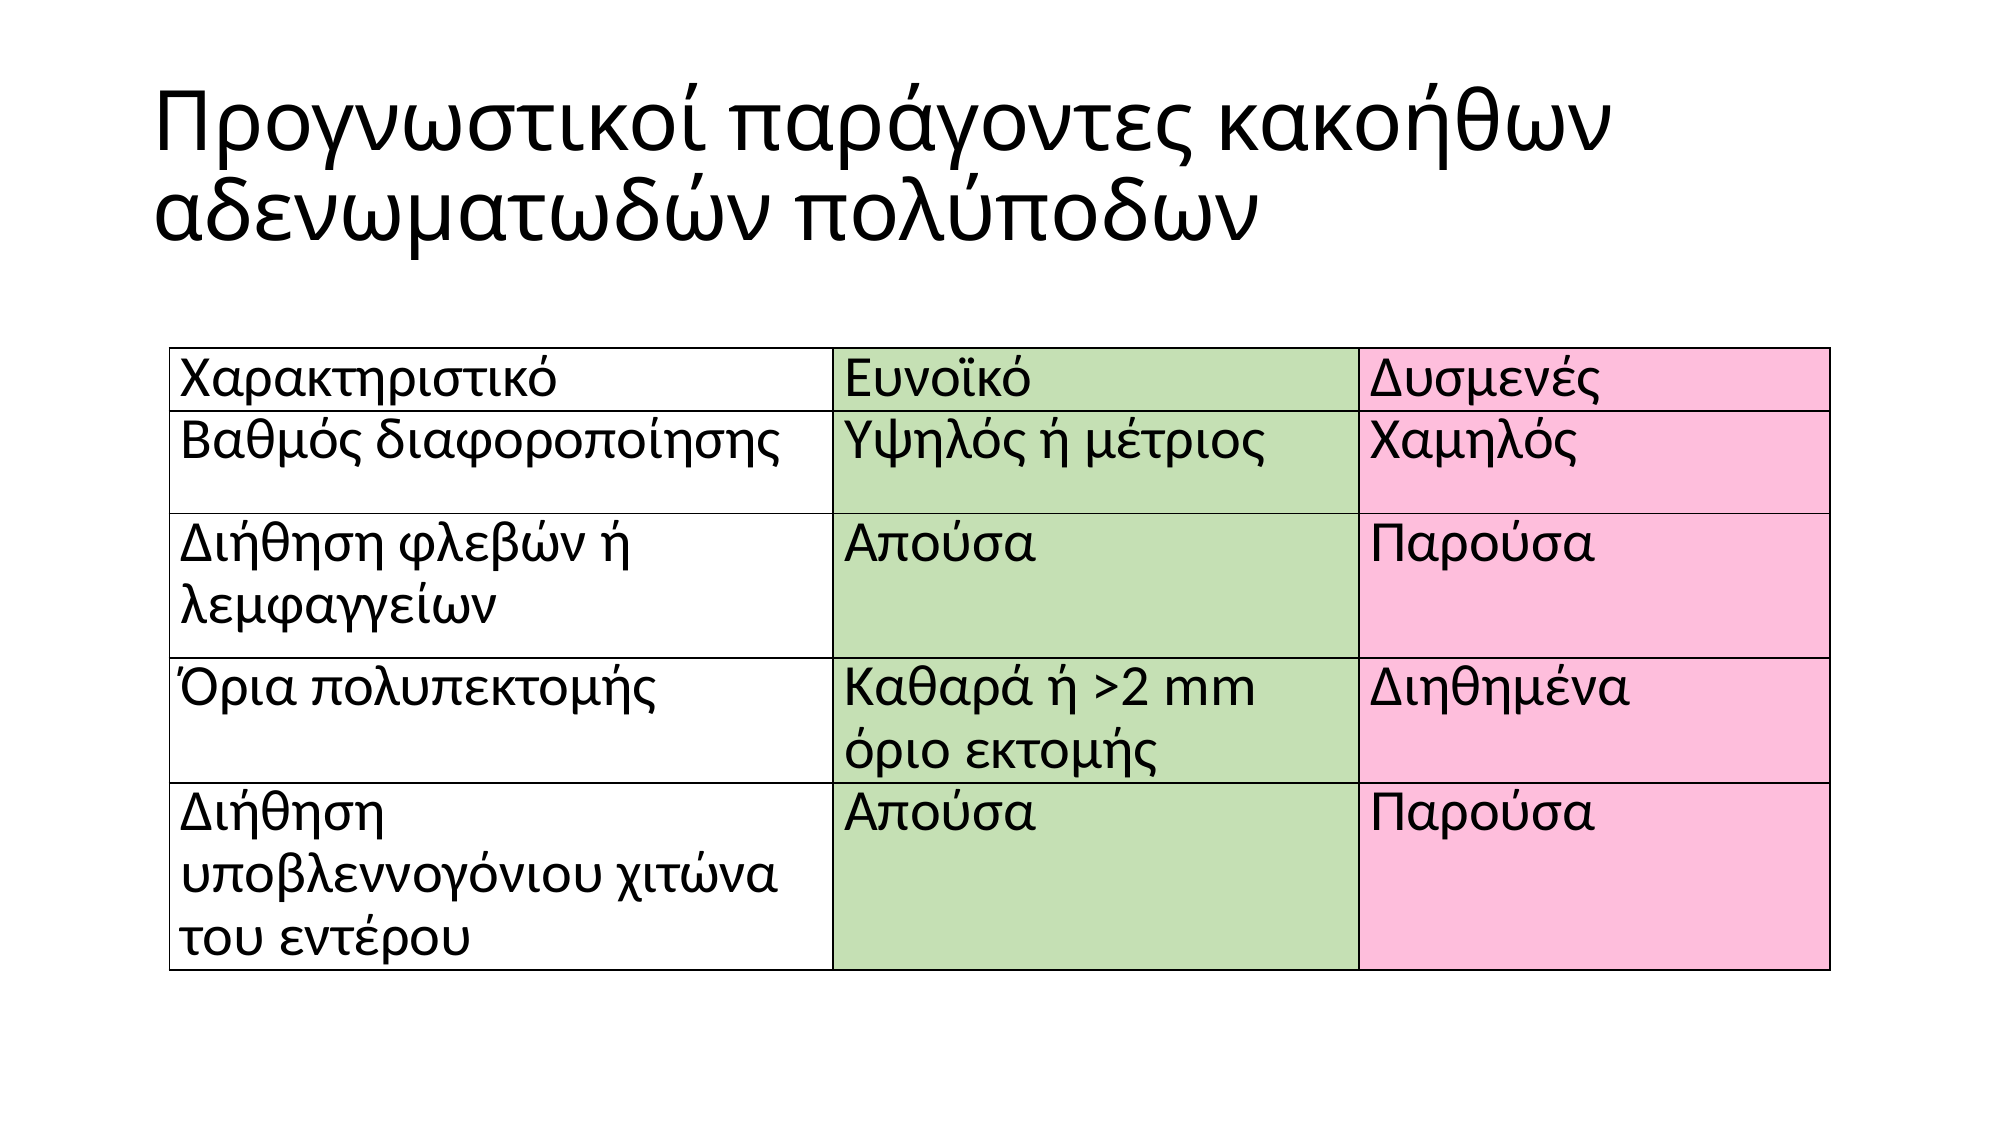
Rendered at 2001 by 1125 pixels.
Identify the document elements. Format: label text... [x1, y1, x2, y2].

table_cell Χαμηλός [1360, 412, 1829, 513]
title Προγνωστικοί παράγοντες κακοήθων αδενωματωδών πολύποδων [137, 59, 1863, 278]
table_cell Απούσα [834, 784, 1358, 969]
table_cell Καθαρά ή >2 mm όριο εκτομής [834, 659, 1358, 782]
table_cell Υψηλός ή μέτριος [834, 412, 1358, 513]
table_cell Διηθημένα [1360, 659, 1829, 782]
table_cell Απούσα [834, 514, 1358, 657]
table_header Χαρακτηριστικό [170, 349, 832, 410]
table_header Δυσμενές [1360, 349, 1829, 410]
table_header Ευνοϊκό [834, 349, 1358, 410]
table_cell Όρια πολυπεκτομής [170, 659, 832, 782]
table_cell Παρούσα [1360, 784, 1829, 969]
table_cell Παρούσα [1360, 514, 1829, 657]
table_cell Διήθηση φλεβών ή λεμφαγγείων [170, 514, 832, 657]
table_cell Βαθμός διαφοροποίησης [170, 412, 832, 513]
table_cell Διήθηση υποβλεννογόνιου χιτώνα του εντέρου [170, 784, 832, 969]
